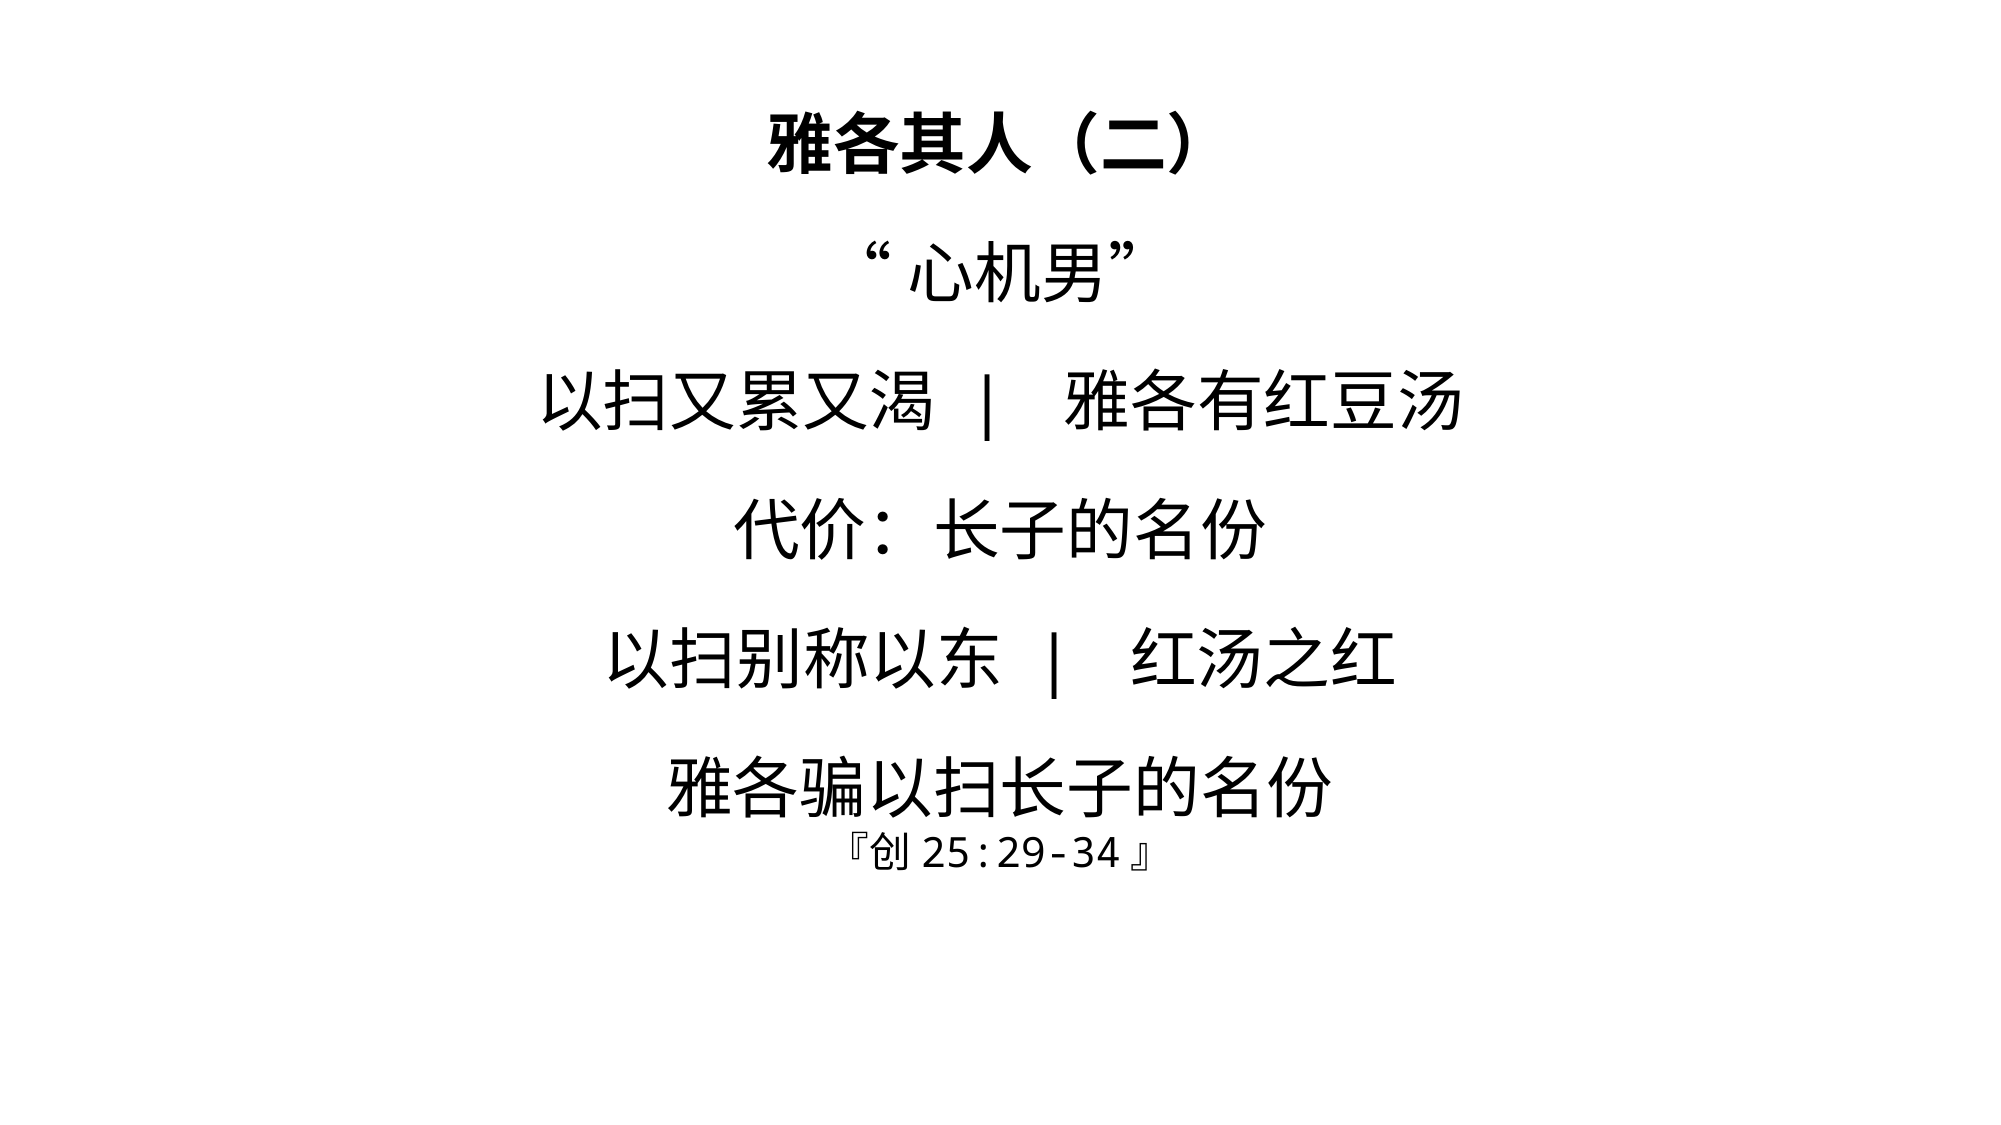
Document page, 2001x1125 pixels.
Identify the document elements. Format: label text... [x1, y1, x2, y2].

text_box 代价：长子的名份 [0, 480, 2000, 576]
text_box “心机男” [0, 223, 2000, 318]
text_box 雅各骗以扫长子的名份 『创25:29-34』 [0, 738, 2000, 883]
text_box 以扫别称以东 | 红汤之红 [0, 609, 2000, 705]
text_box 雅各其人（二） [0, 94, 2000, 190]
text_box 以扫又累又渴 | 雅各有红豆汤 [0, 351, 2000, 447]
